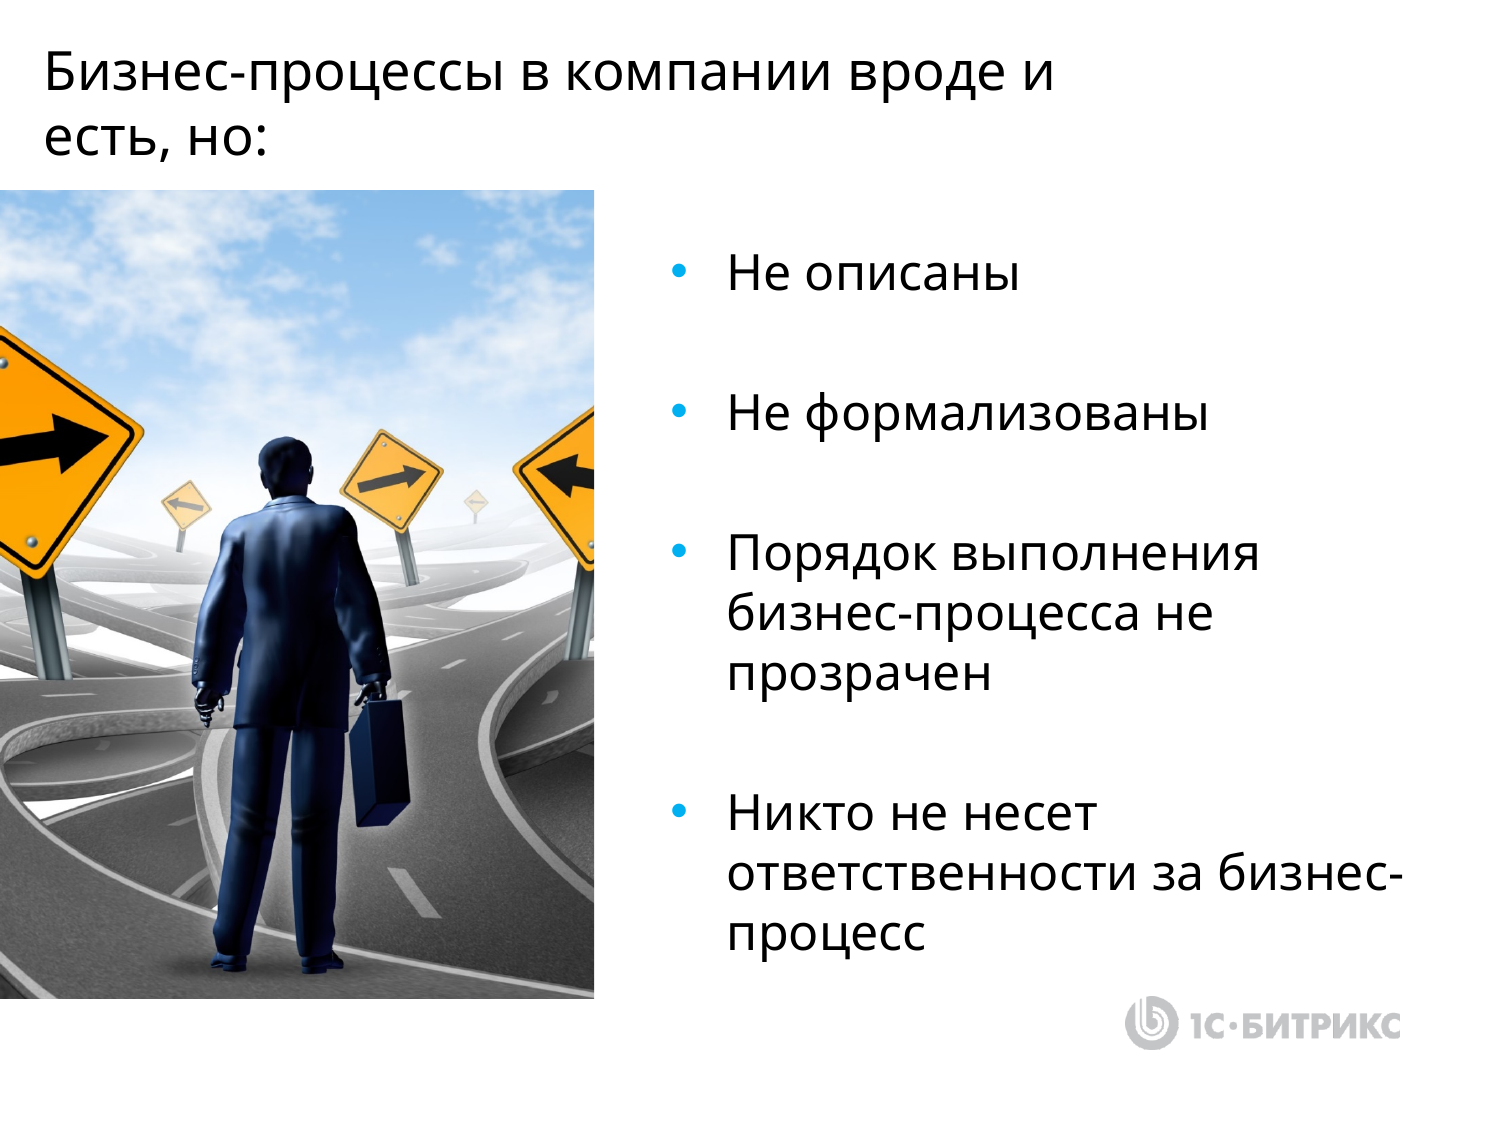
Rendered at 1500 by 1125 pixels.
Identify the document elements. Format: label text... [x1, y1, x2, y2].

picture [0, 190, 595, 999]
list Не описаны Не формализованы Порядок выполнения бизнес-процесса не прозрачен Никто не несет ответственности за бизнес-процесс [655, 232, 1459, 1006]
text_box Бизнес-процессы в компании вроде и есть, но: [28, 0, 1185, 233]
picture [1124, 996, 1401, 1051]
